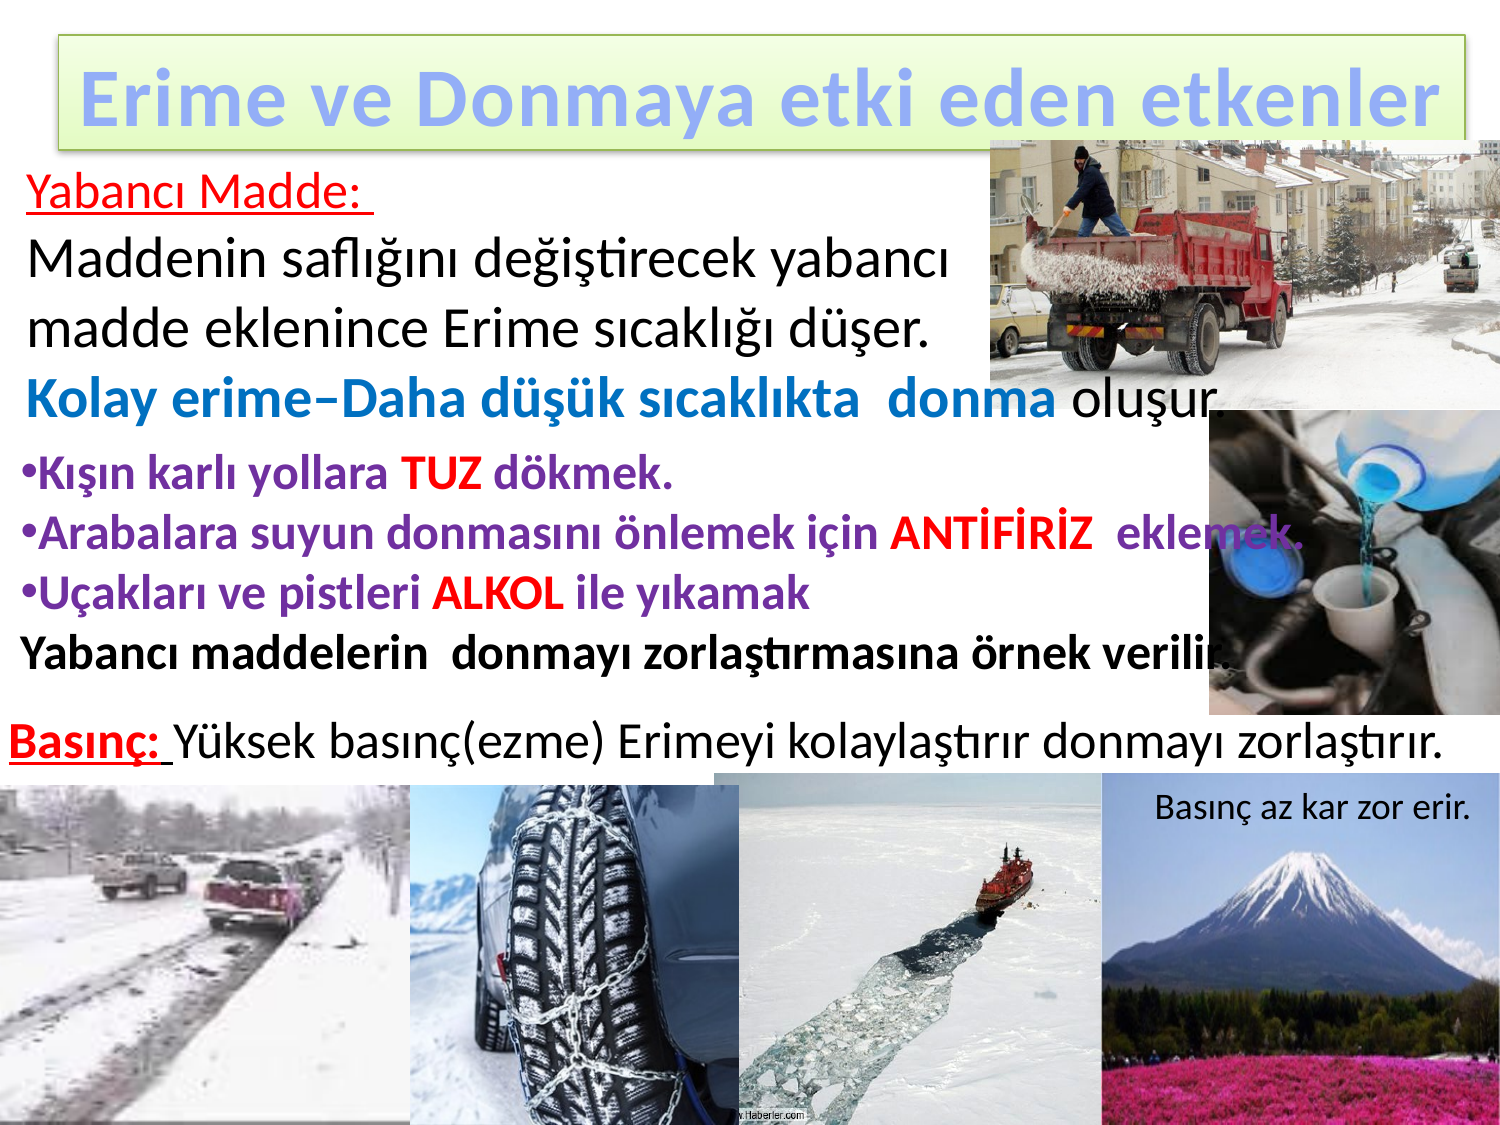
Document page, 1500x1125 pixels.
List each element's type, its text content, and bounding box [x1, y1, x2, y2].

text_box Basınç: Yüksek basınç(ezme) Erimeyi kolaylaştırır donmayı zorlaştırır. [0, 699, 1500, 777]
text_box Kışın karlı yollara TUZ dökmek. Arabalara suyun donmasını önlemek için ANTİFİRİZ eklemek. Uçakları ve pistleri ALKOL ile yıkamak Yabancı maddelerin donmayı zorlaştırmasına örnek verilir. [5, 432, 1203, 688]
picture [990, 140, 1500, 716]
text_box Yabancı Madde: Maddenin saflığını değiştirecek yabancı madde eklenince Erime sıcaklığı düşer. Kolay erime–Daha düşük sıcaklıkta donma oluşur. [11, 149, 1203, 432]
text_box Erime ve Donmaya etki eden etkenler [58, 34, 1466, 149]
picture [0, 773, 1500, 1125]
